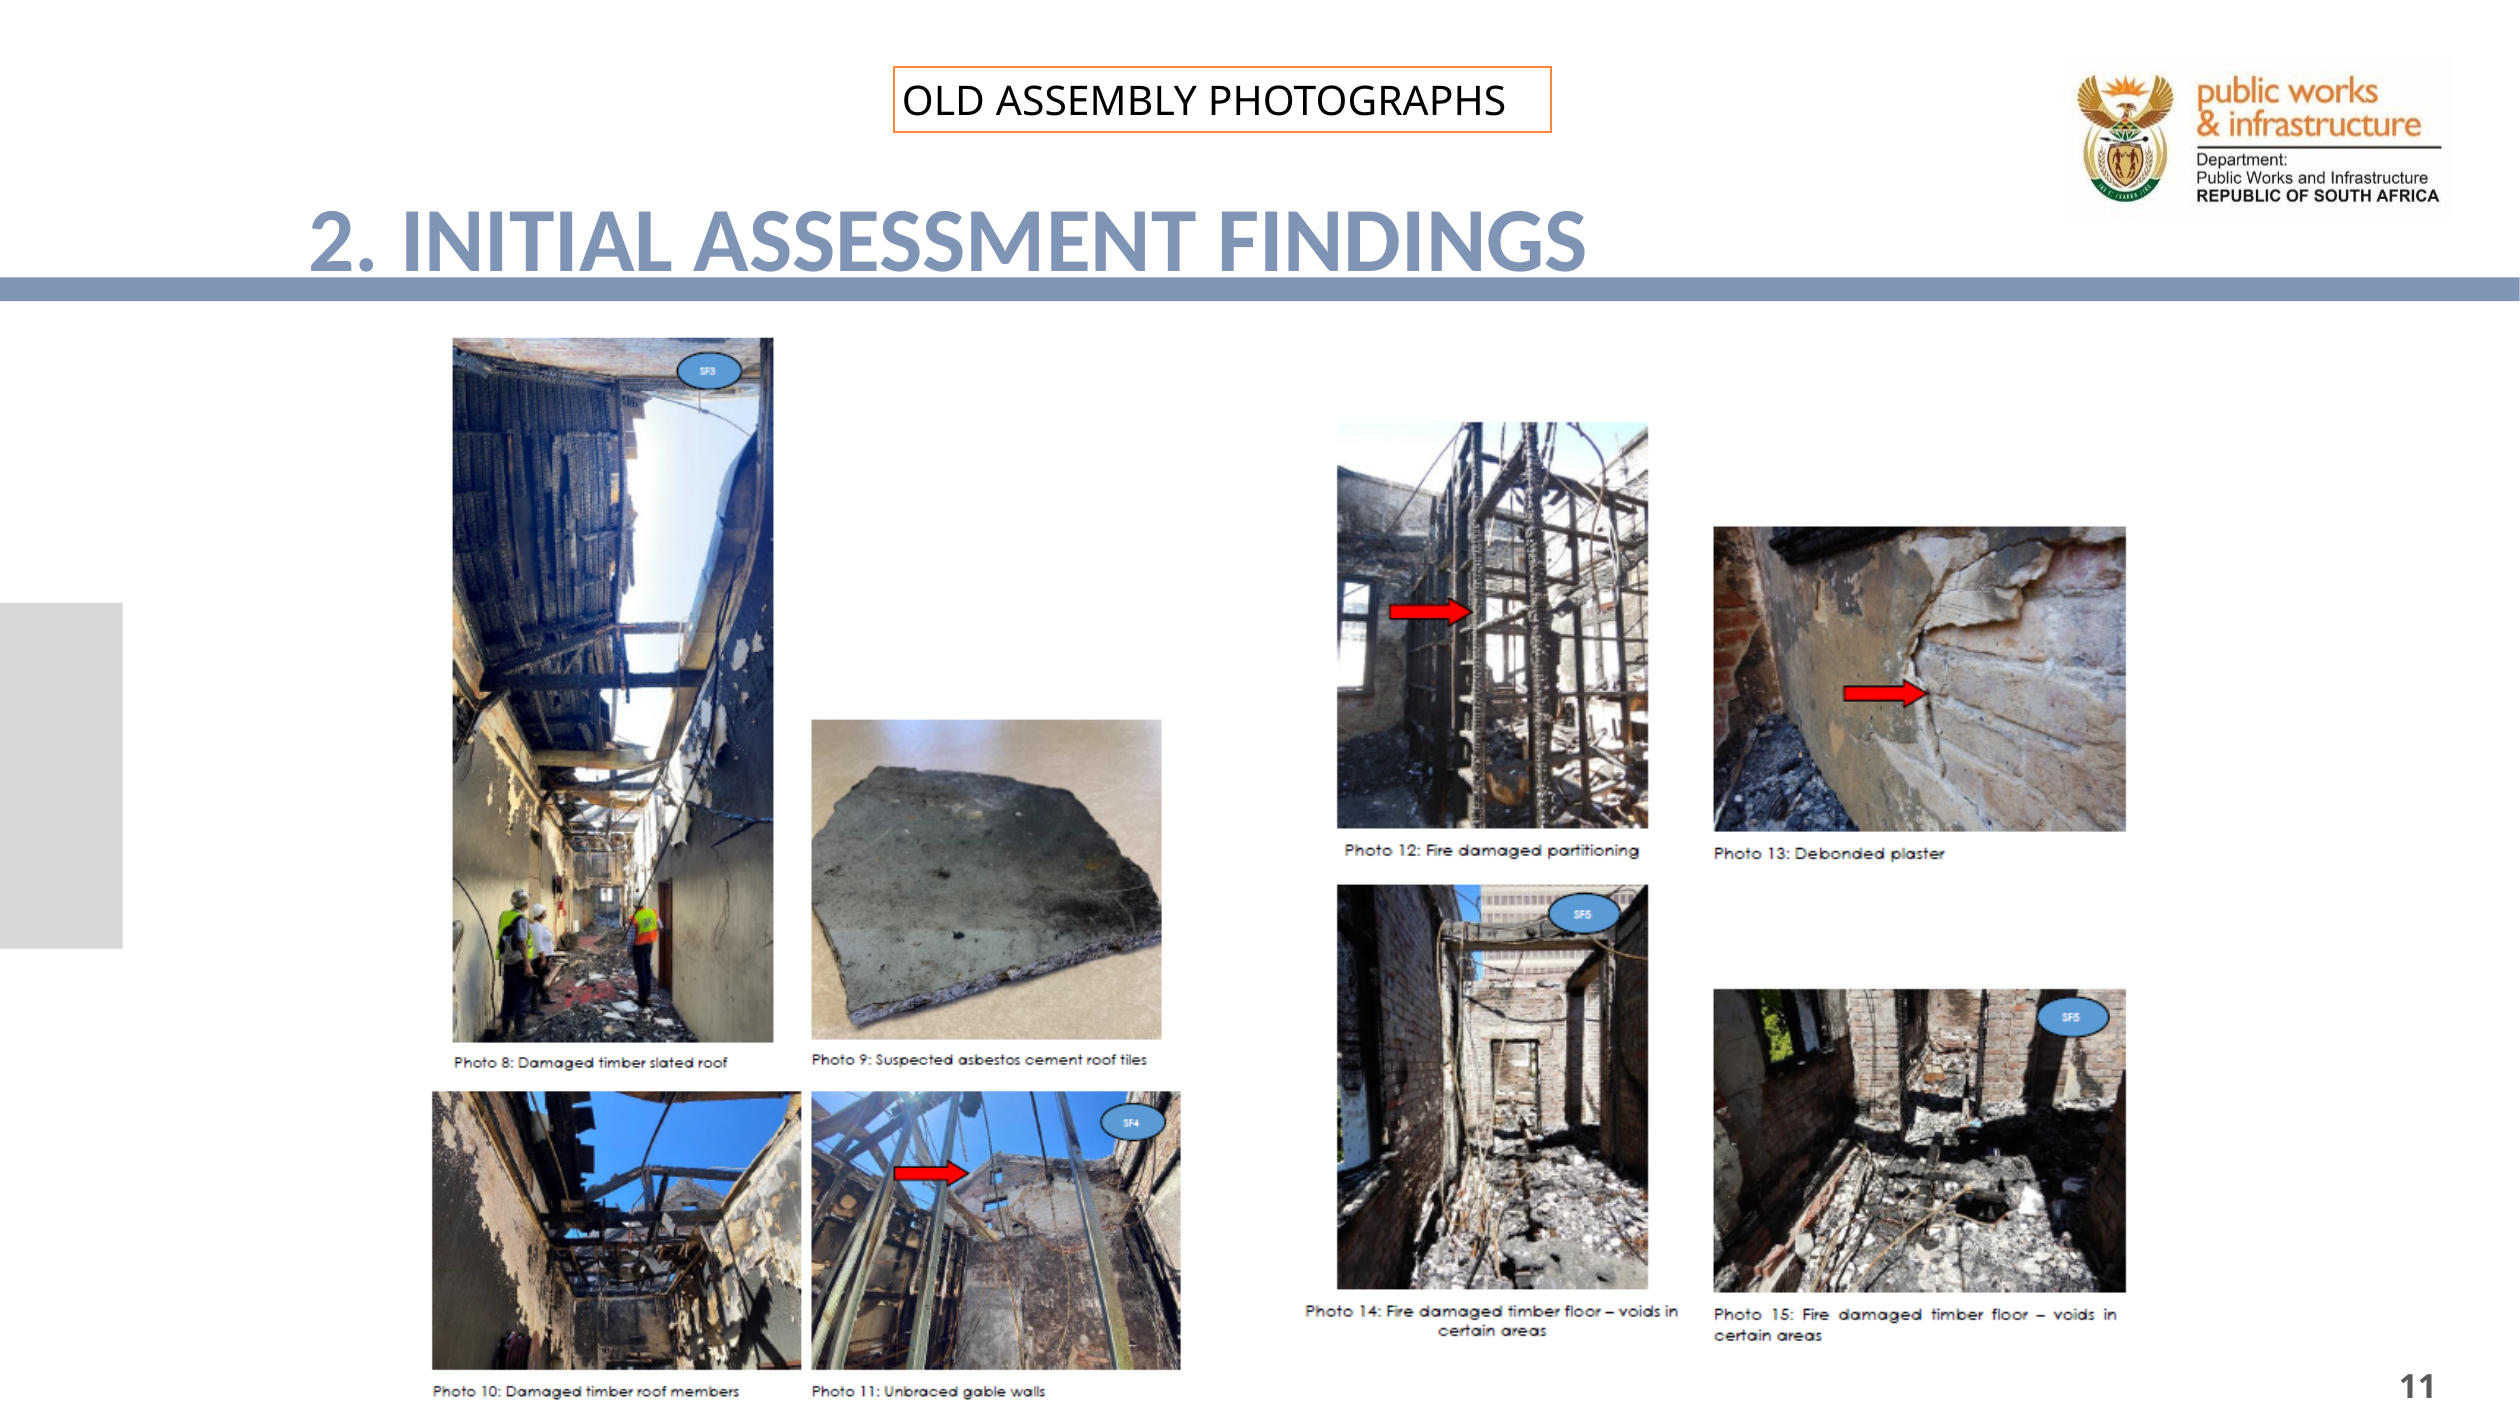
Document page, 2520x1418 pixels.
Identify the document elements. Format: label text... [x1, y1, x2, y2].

picture [2227, 55, 2453, 222]
title 2. INITIAL ASSESSMENT FINDINGS [293, 0, 2227, 296]
text_box [293, 296, 2227, 1418]
picture [364, 310, 2193, 1418]
text_box OLD ASSEMBLY PHOTOGRAPHS [893, 66, 1551, 133]
